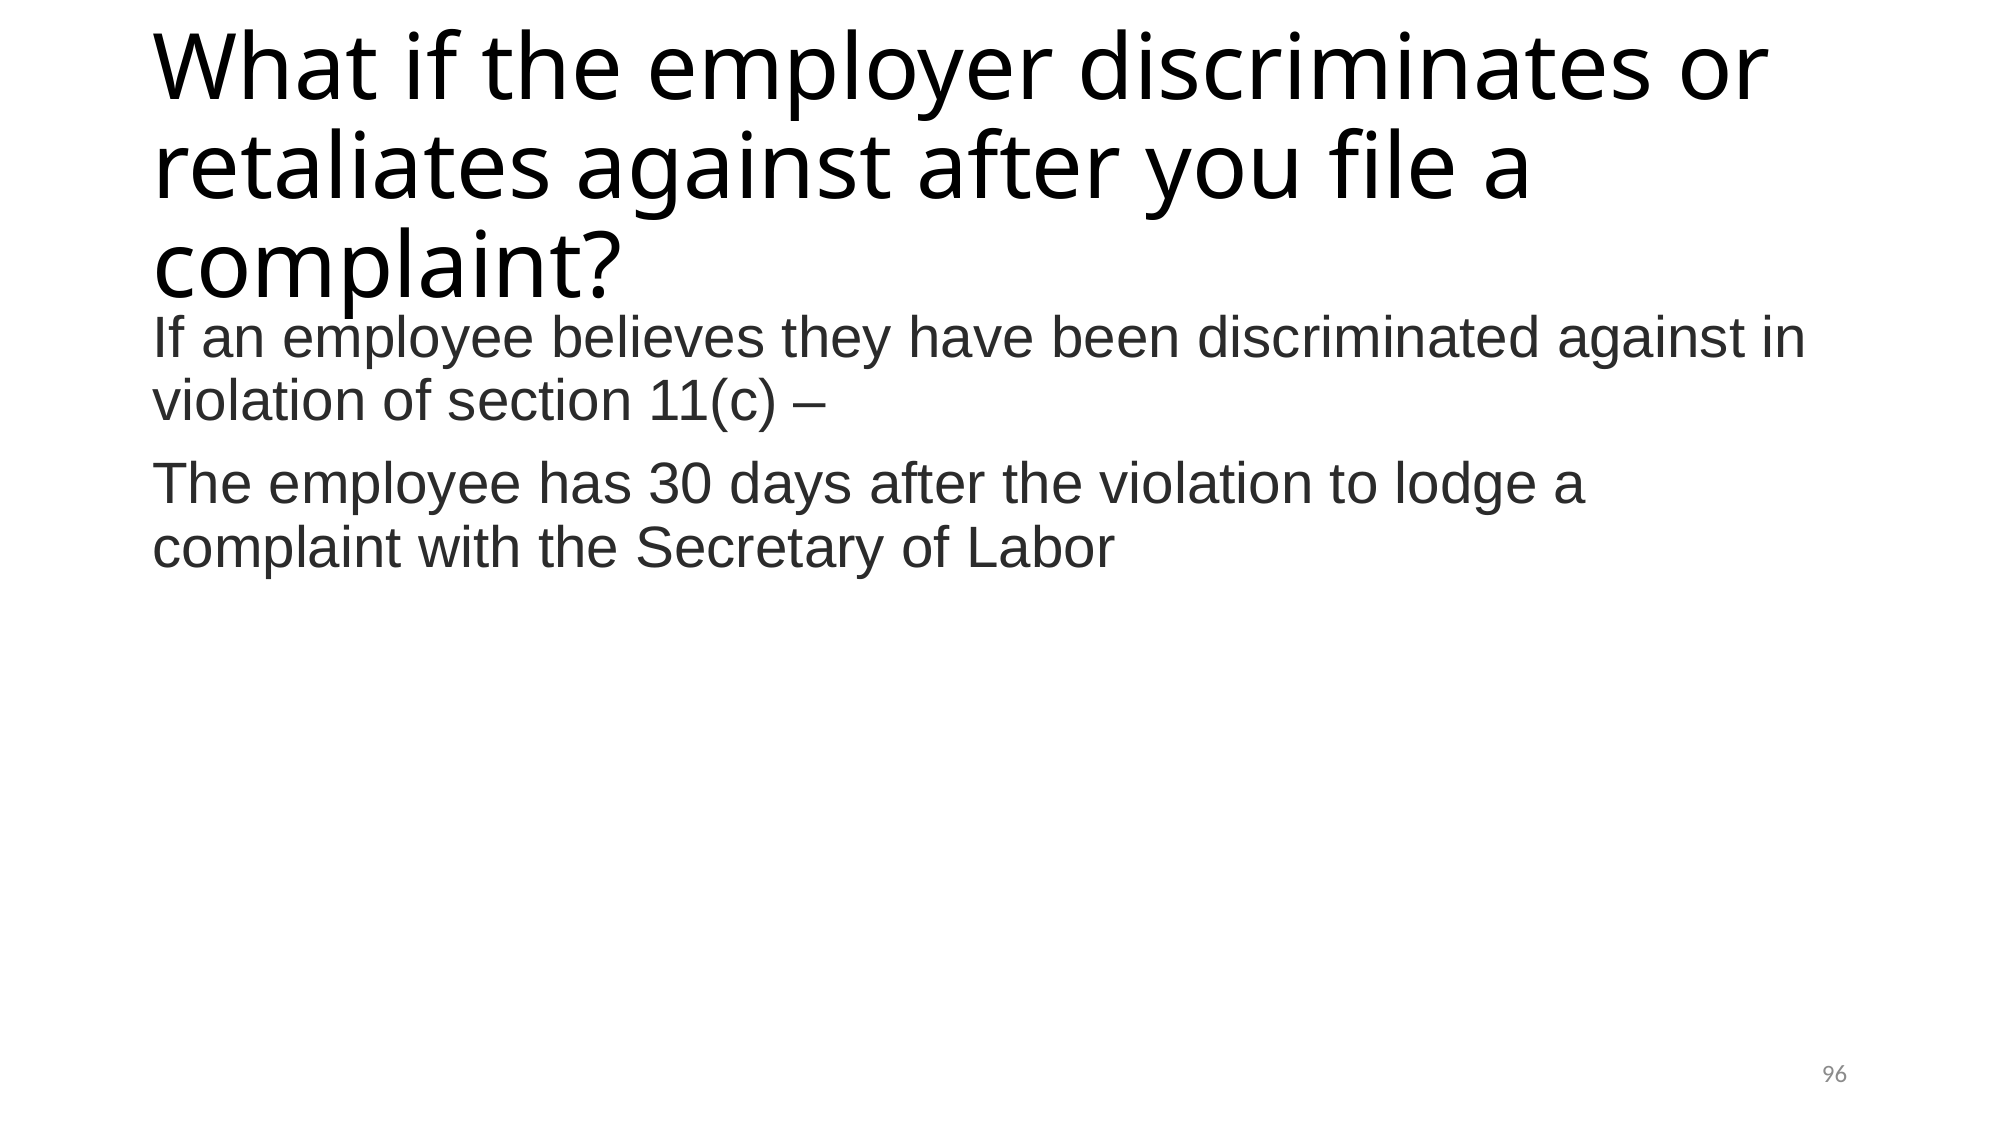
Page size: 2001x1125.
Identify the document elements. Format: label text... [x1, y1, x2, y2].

title What if the employer discriminates or retaliates against after you file a complaint? [137, 59, 1863, 278]
list If an employee believes they have been discriminated against in violation of section 11(c) – The employee has 30 days after the violation to lodge a complaint with the Secretary of Labor [137, 299, 1863, 1014]
slide_number 96 [1412, 1042, 1863, 1103]
